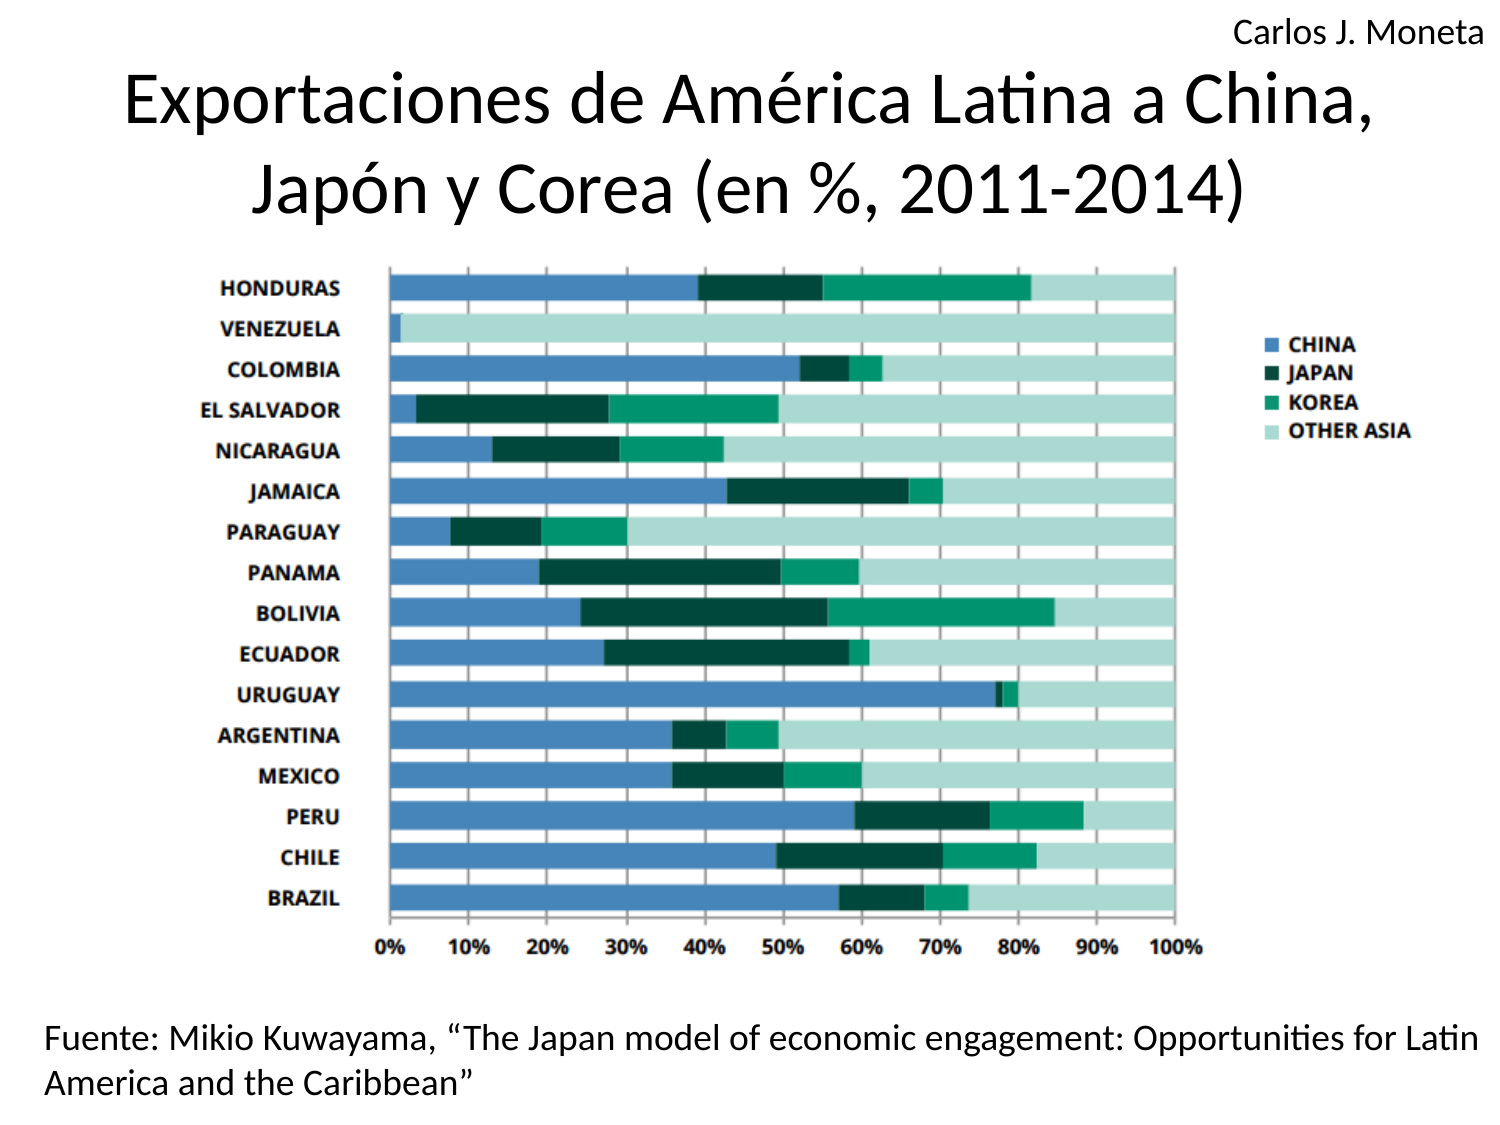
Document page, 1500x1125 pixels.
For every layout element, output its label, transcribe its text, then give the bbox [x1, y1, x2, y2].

text_box Carlos J. Moneta [1198, 0, 1500, 60]
text_box Fuente: Mikio Kuwayama, “The Japan model of economic engagement: Opportunities for Latin America and the Caribbean” [29, 1005, 1500, 1110]
title Exportaciones de América Latina a China, Japón y Corea (en %, 2011-2014) [75, 45, 1425, 233]
picture [180, 243, 1415, 970]
